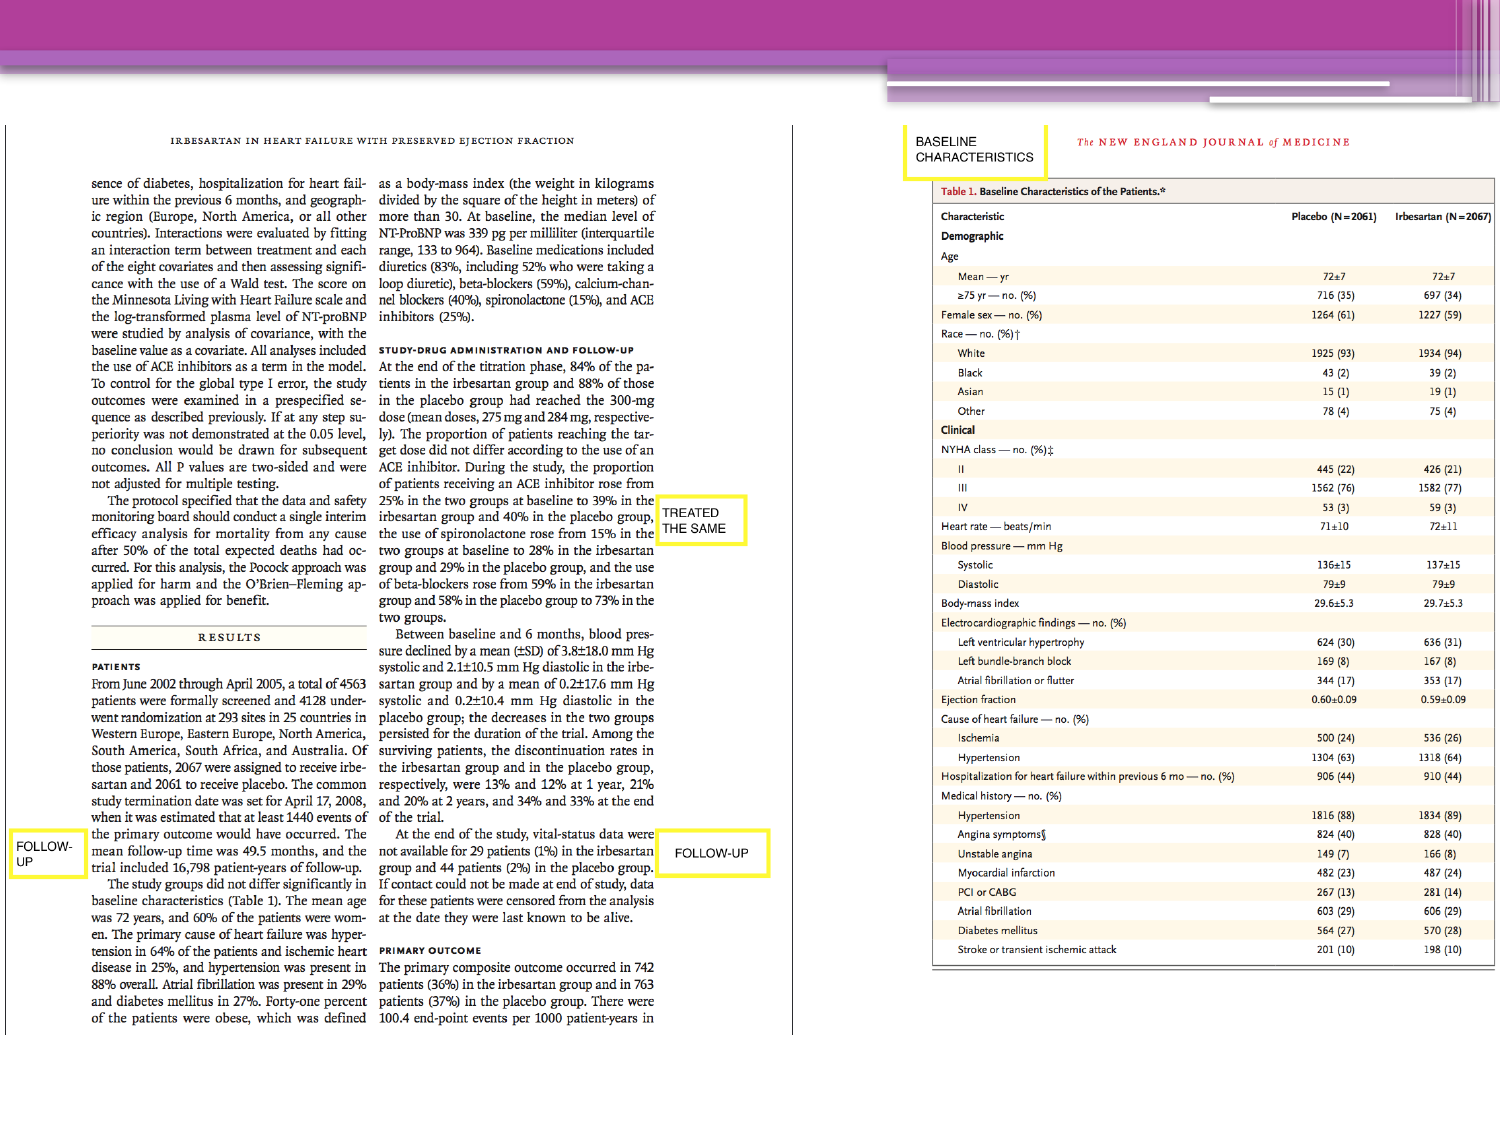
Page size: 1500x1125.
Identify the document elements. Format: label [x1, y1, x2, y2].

list [0, 125, 1500, 1047]
